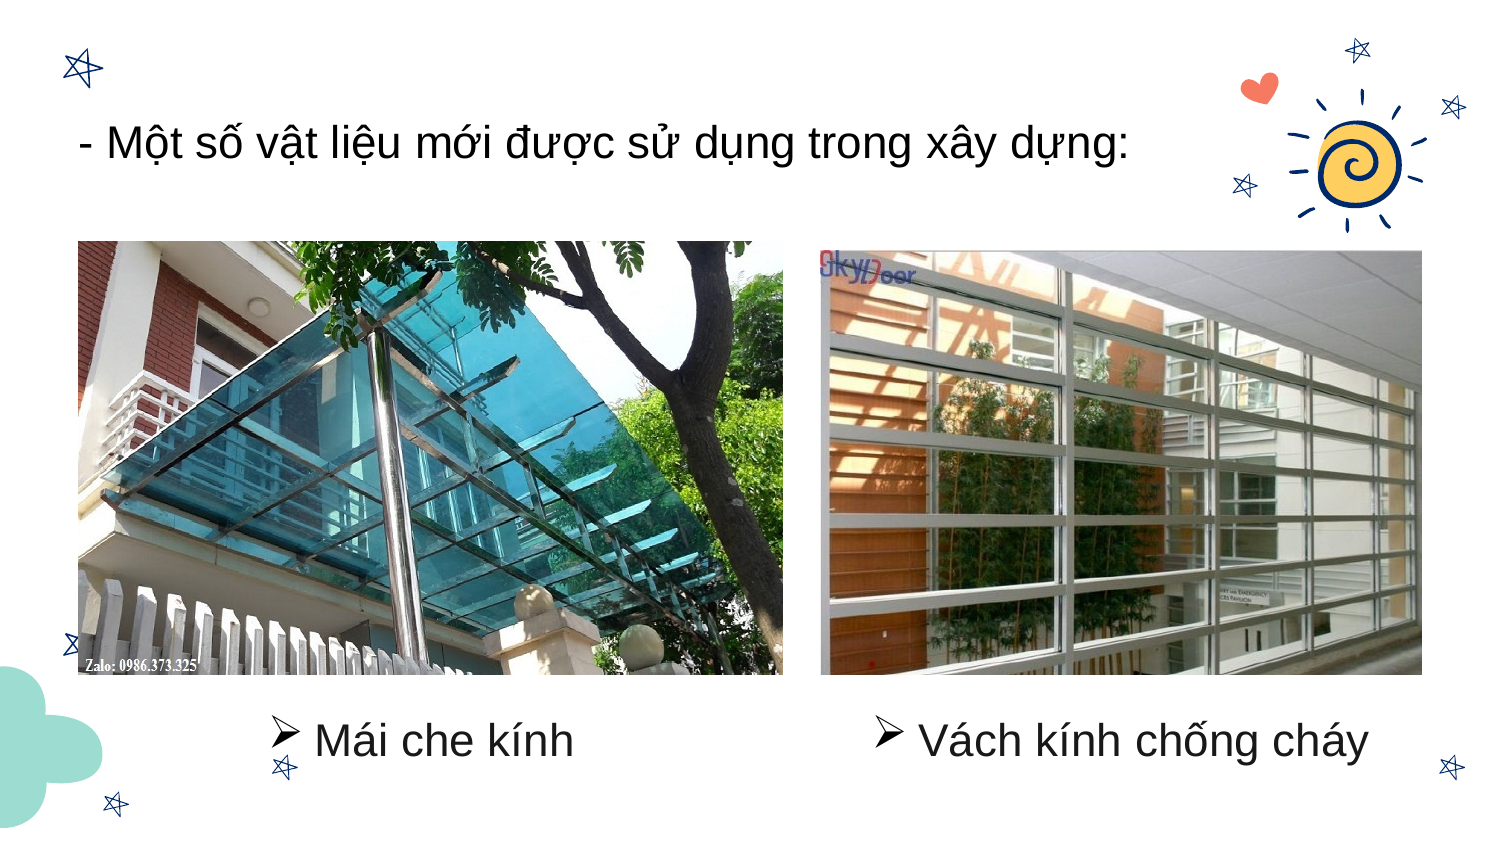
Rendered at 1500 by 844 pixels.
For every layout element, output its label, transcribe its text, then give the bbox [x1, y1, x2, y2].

text_box - Một số vật liệu mới được sử dụng trong xây dựng: [63, 77, 1436, 175]
picture [820, 249, 1422, 675]
picture [78, 241, 783, 675]
text_box Vách kính chống cháy [792, 702, 1450, 773]
text_box Mái che kính [92, 702, 750, 773]
